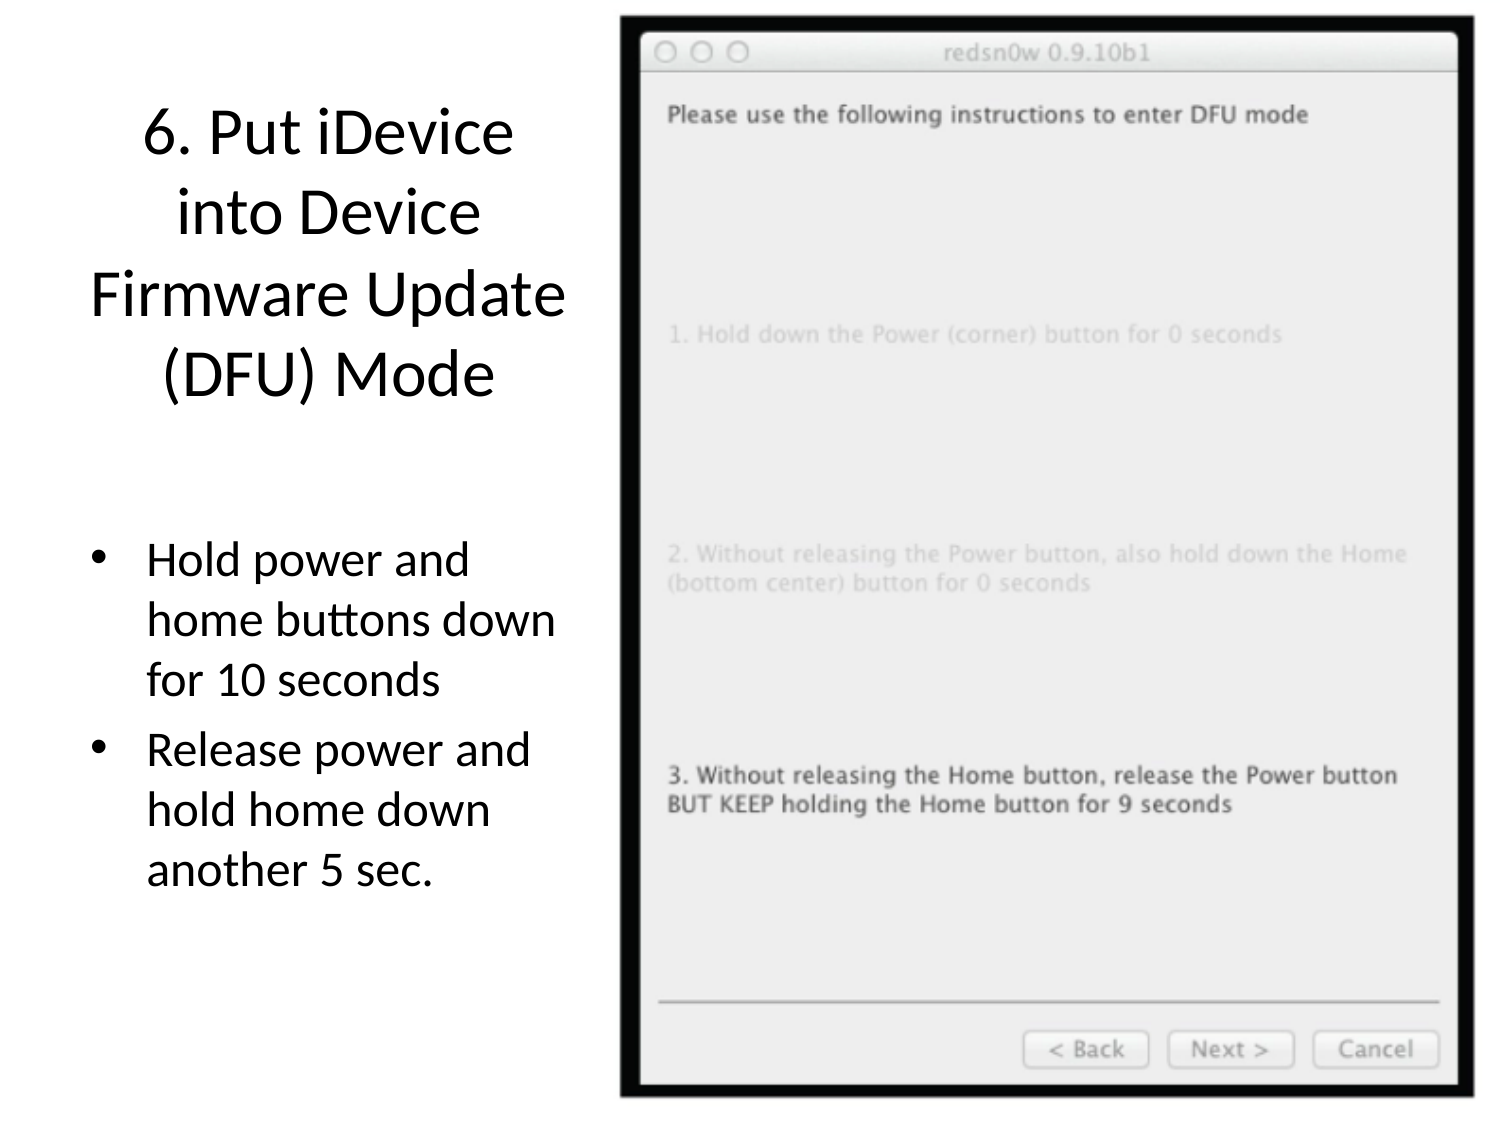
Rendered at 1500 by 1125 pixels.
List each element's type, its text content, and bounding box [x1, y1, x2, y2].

title 6. Put iDevice into Device Firmware Update (DFU) Mode [75, 45, 583, 452]
picture [609, 0, 1500, 1125]
list Hold power and home buttons down for 10 seconds Release power and hold home down another 5 sec. [75, 519, 583, 1005]
